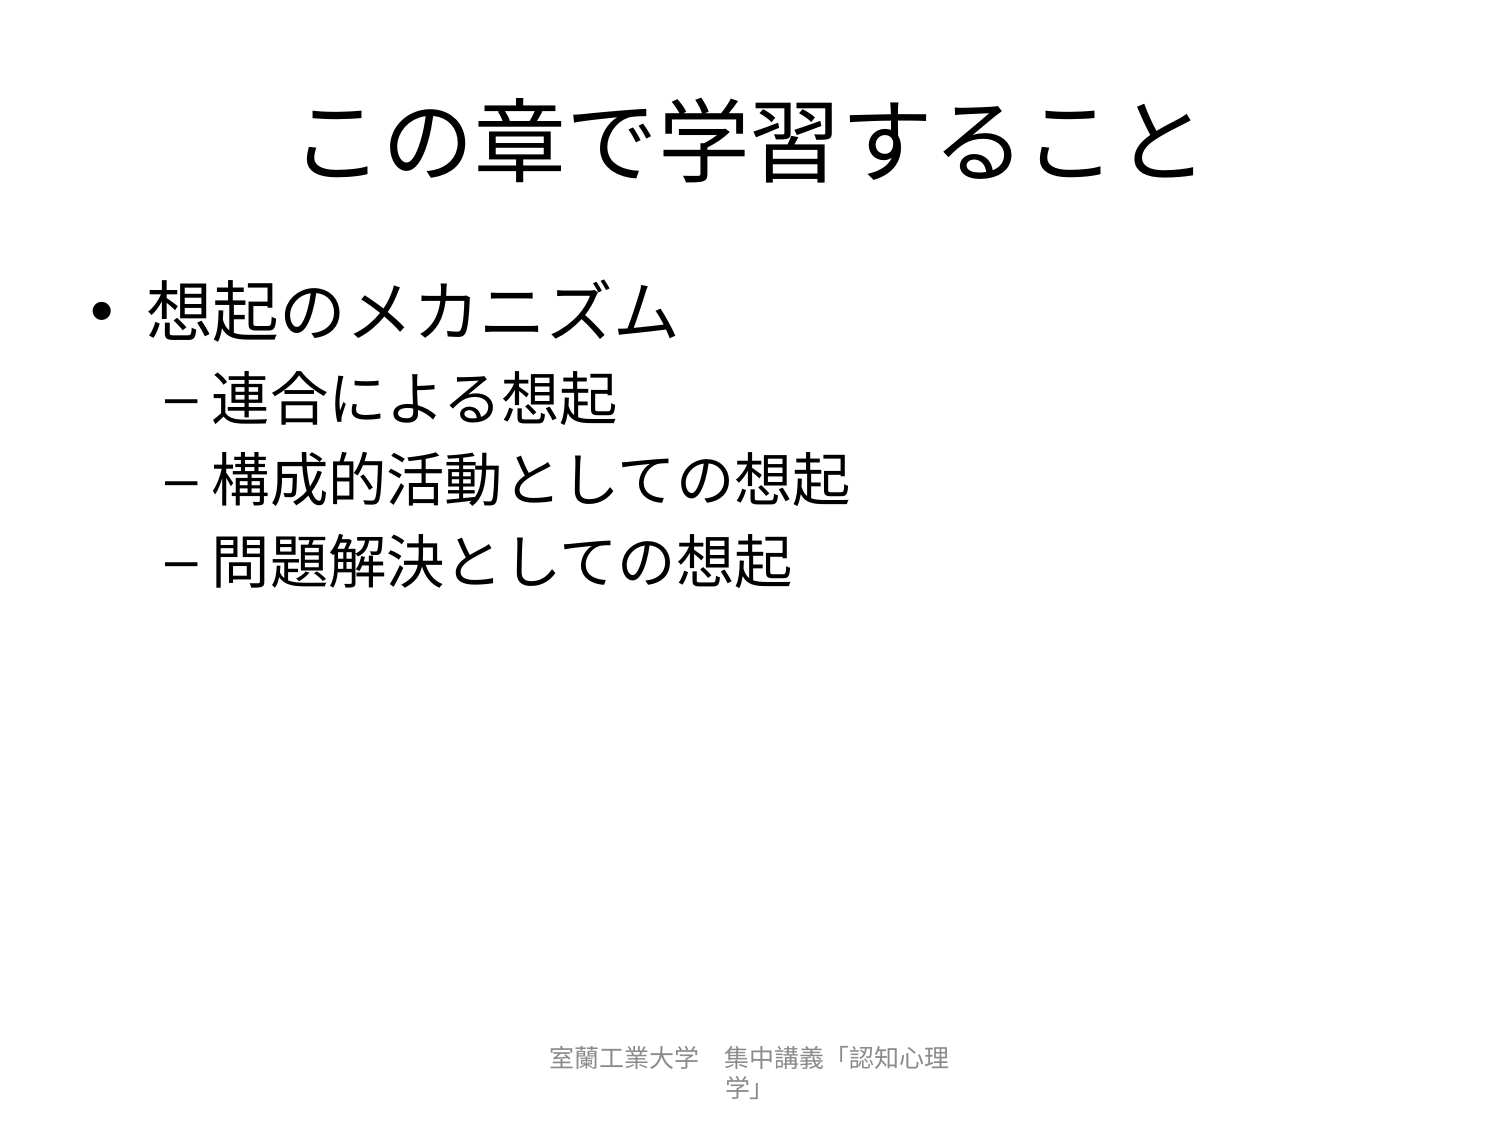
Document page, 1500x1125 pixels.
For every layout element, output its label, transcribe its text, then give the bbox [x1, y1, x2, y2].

title この章で学習すること [75, 45, 1425, 233]
list 想起のメカニズム 連合による想起 構成的活動としての想起 問題解決としての想起 [75, 262, 1425, 1005]
footer 室蘭工業大学 集中講義「認知心理学」 [512, 1042, 988, 1103]
